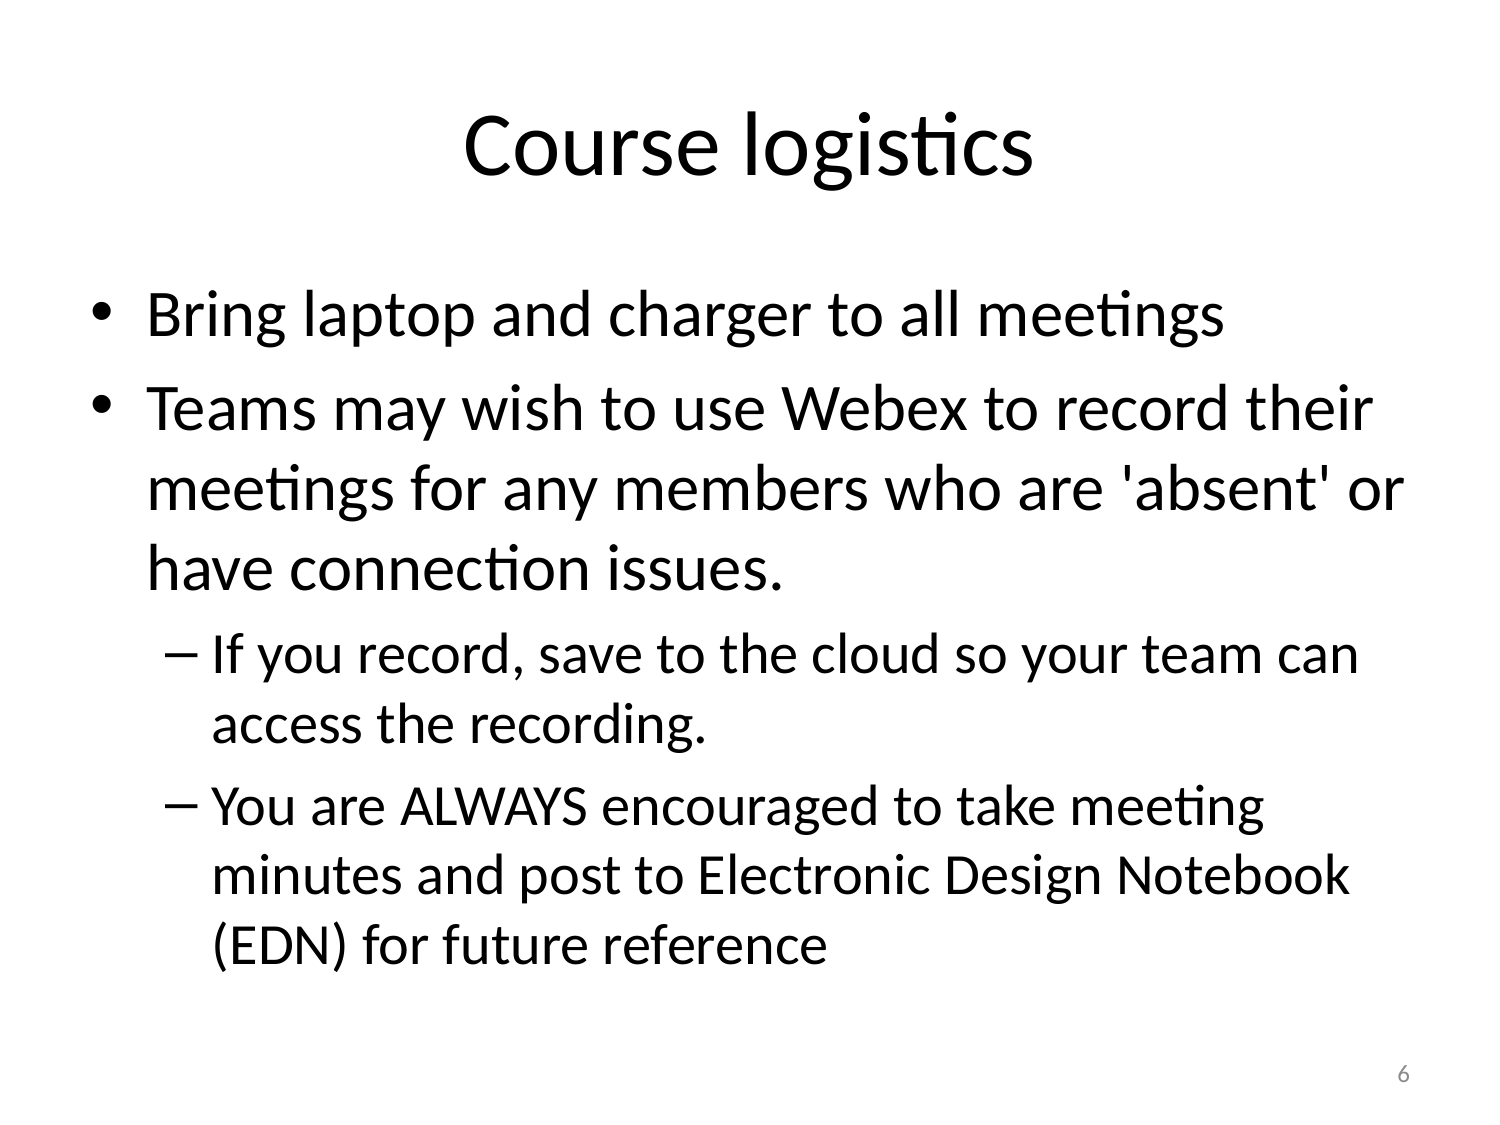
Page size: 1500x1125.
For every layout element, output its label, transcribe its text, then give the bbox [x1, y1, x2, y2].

title Course logistics [75, 45, 1425, 233]
slide_number 6 [1074, 1042, 1425, 1103]
list Bring laptop and charger to all meetings Teams may wish to use Webex to record their meetings for any members who are 'absent' or have connection issues. If you record, save to the cloud so your team can access the recording. You are ALWAYS encouraged to take meeting minutes and post to Electronic Design Notebook (EDN) for future reference [75, 262, 1425, 1005]
